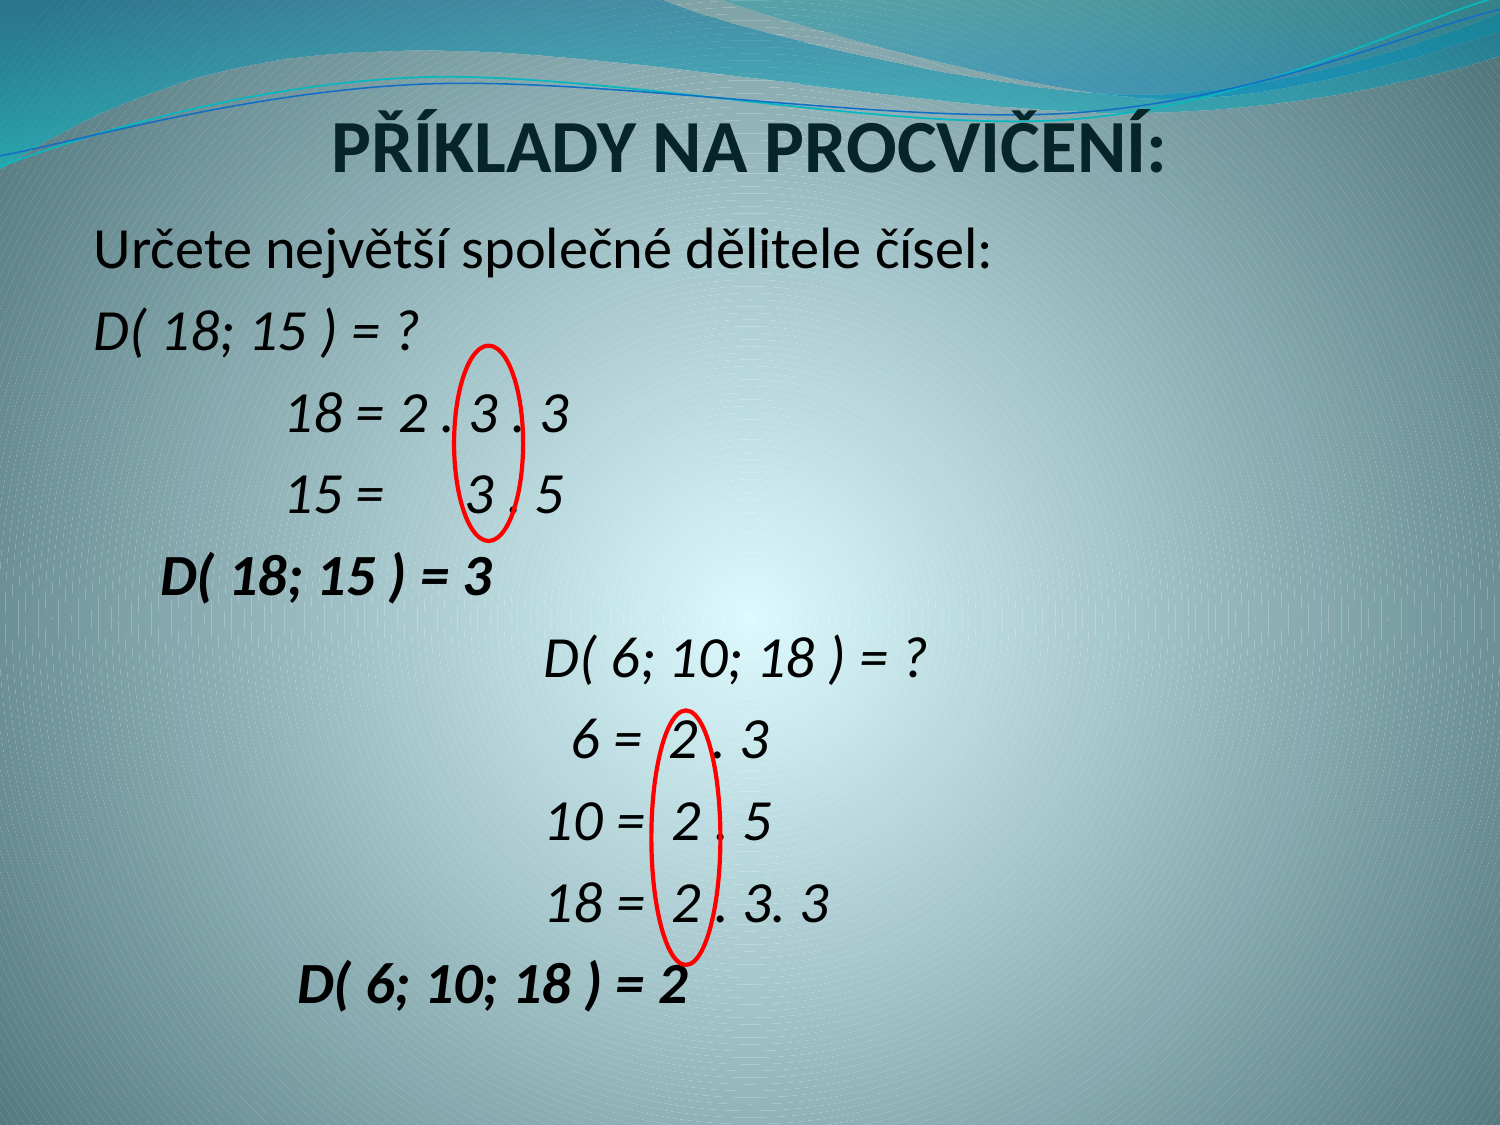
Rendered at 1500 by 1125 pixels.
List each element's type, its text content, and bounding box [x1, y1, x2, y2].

list Určete největší společné dělitele čísel: D( 18; 15 ) = ? 18 = 2 . 3 . 3 15 = 3 . 5 D( 18; 15 ) = 3 D( 6; 10; 18 ) = ? 6 = 2 . 3 10 = 2 . 5 18 = 2 . 3. 3 D( 6; 10; 18 ) = 2 [79, 167, 1436, 1038]
text_box [649, 708, 723, 967]
text_box PŘÍKLADY NA PROCVIČENÍ: [68, 0, 1432, 188]
text_box [451, 343, 526, 544]
